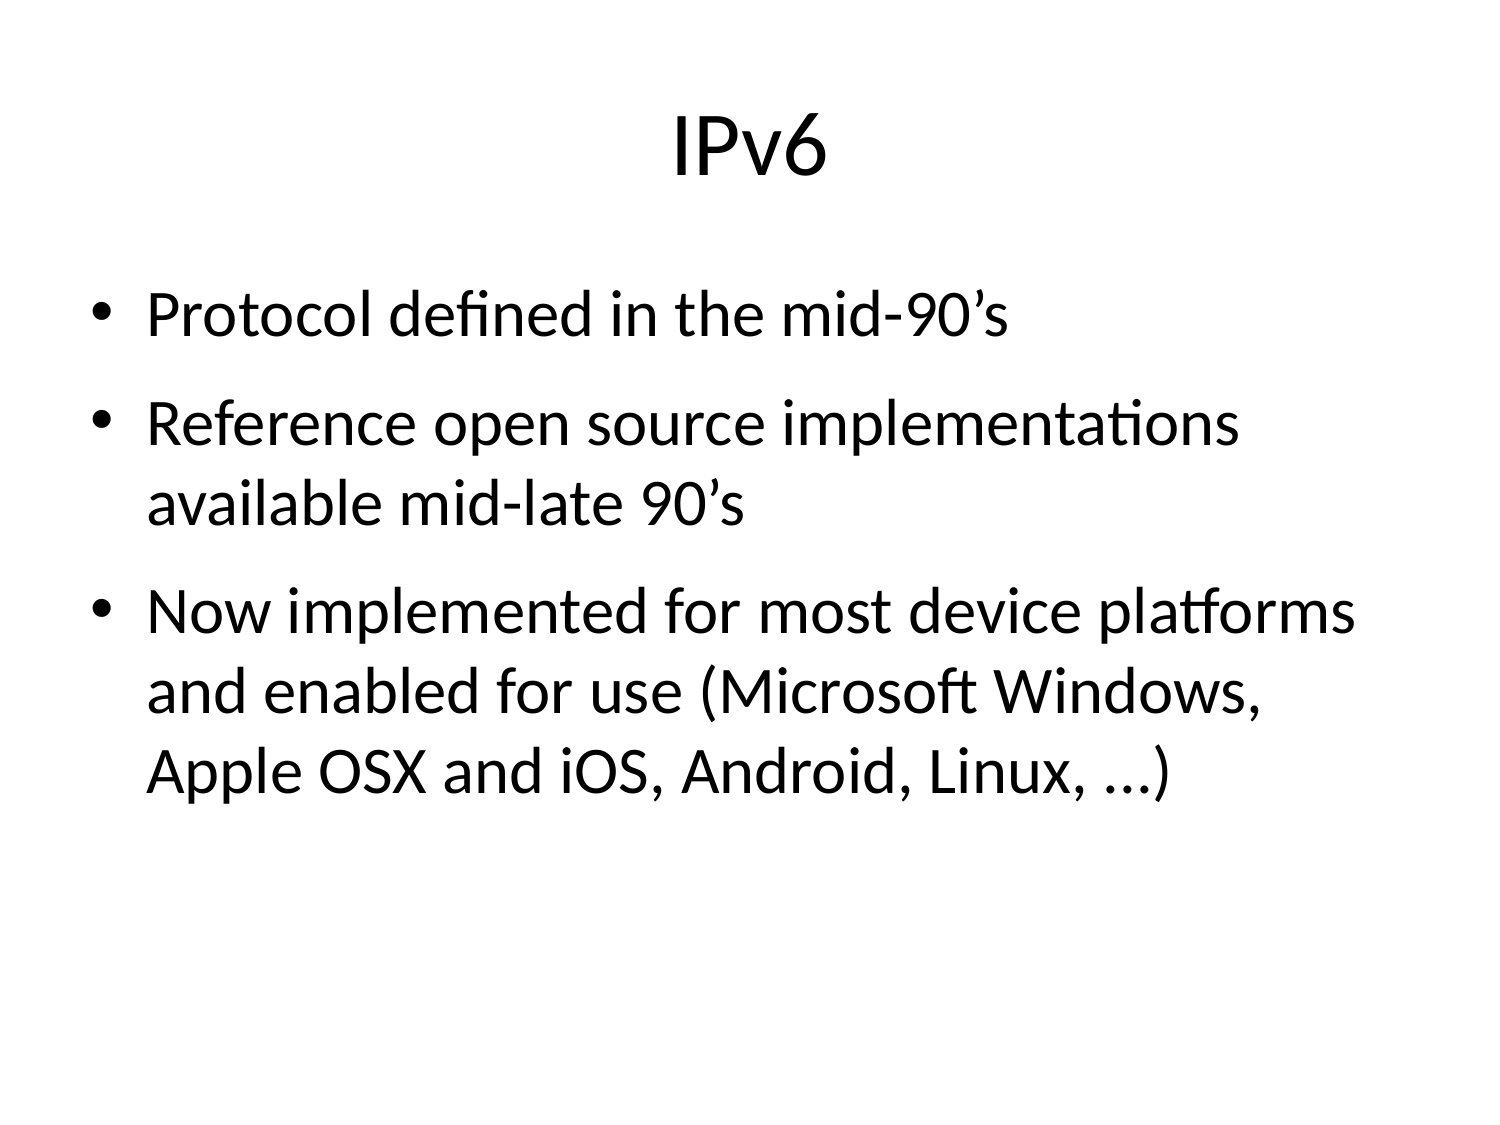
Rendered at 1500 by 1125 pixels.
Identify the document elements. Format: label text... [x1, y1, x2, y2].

title IPv6 [75, 45, 1425, 233]
list Protocol defined in the mid-90’s Reference open source implementations available mid-late 90’s Now implemented for most device platforms and enabled for use (Microsoft Windows, Apple OSX and iOS, Android, Linux, ...) [75, 262, 1425, 1005]
